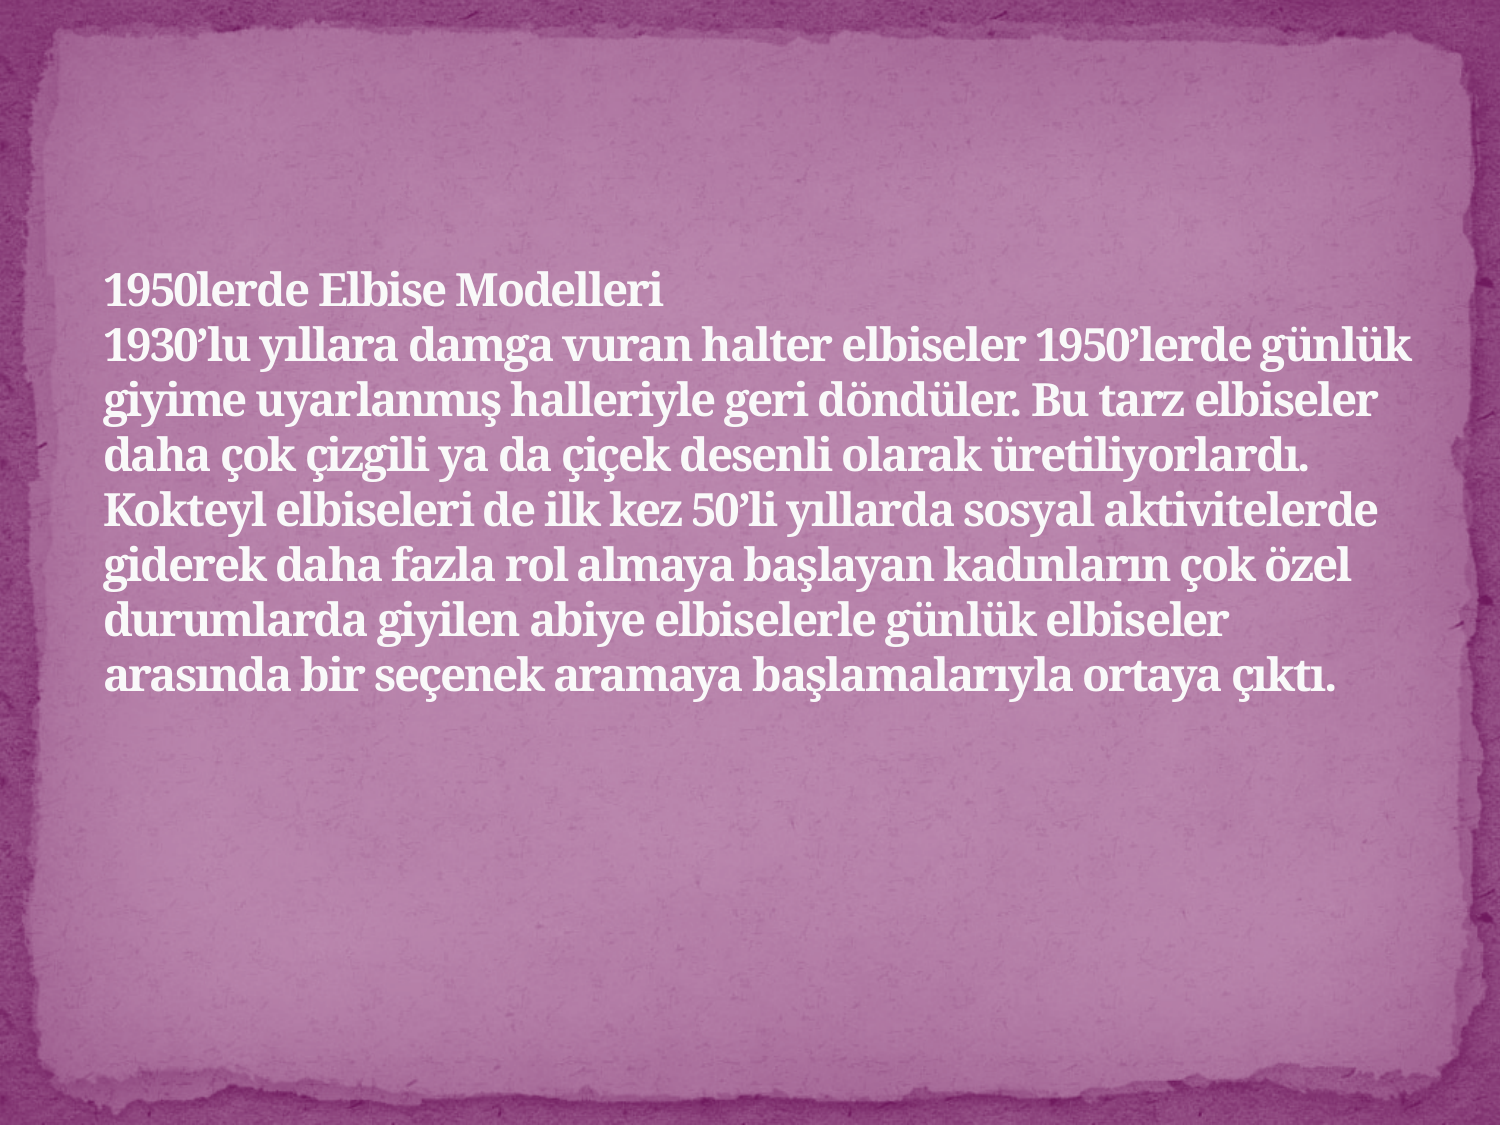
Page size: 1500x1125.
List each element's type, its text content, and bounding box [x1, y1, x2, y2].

title 1950lerde Elbise Modelleri 1930’lu yıllara damga vuran halter elbiseler 1950’lerde günlük giyime uyarlanmış halleriyle geri döndüler. Bu tarz elbiseler daha çok çizgili ya da çiçek desenli olarak üretiliyorlardı. Kokteyl elbiseleri de ilk kez 50’li yıllarda sosyal aktivitelerde giderek daha fazla rol almaya başlayan kadınların çok özel durumlarda giyilen abiye elbiselerle günlük elbiseler arasında bir seçenek aramaya başlamalarıyla ortaya çıktı. [88, 562, 1439, 763]
